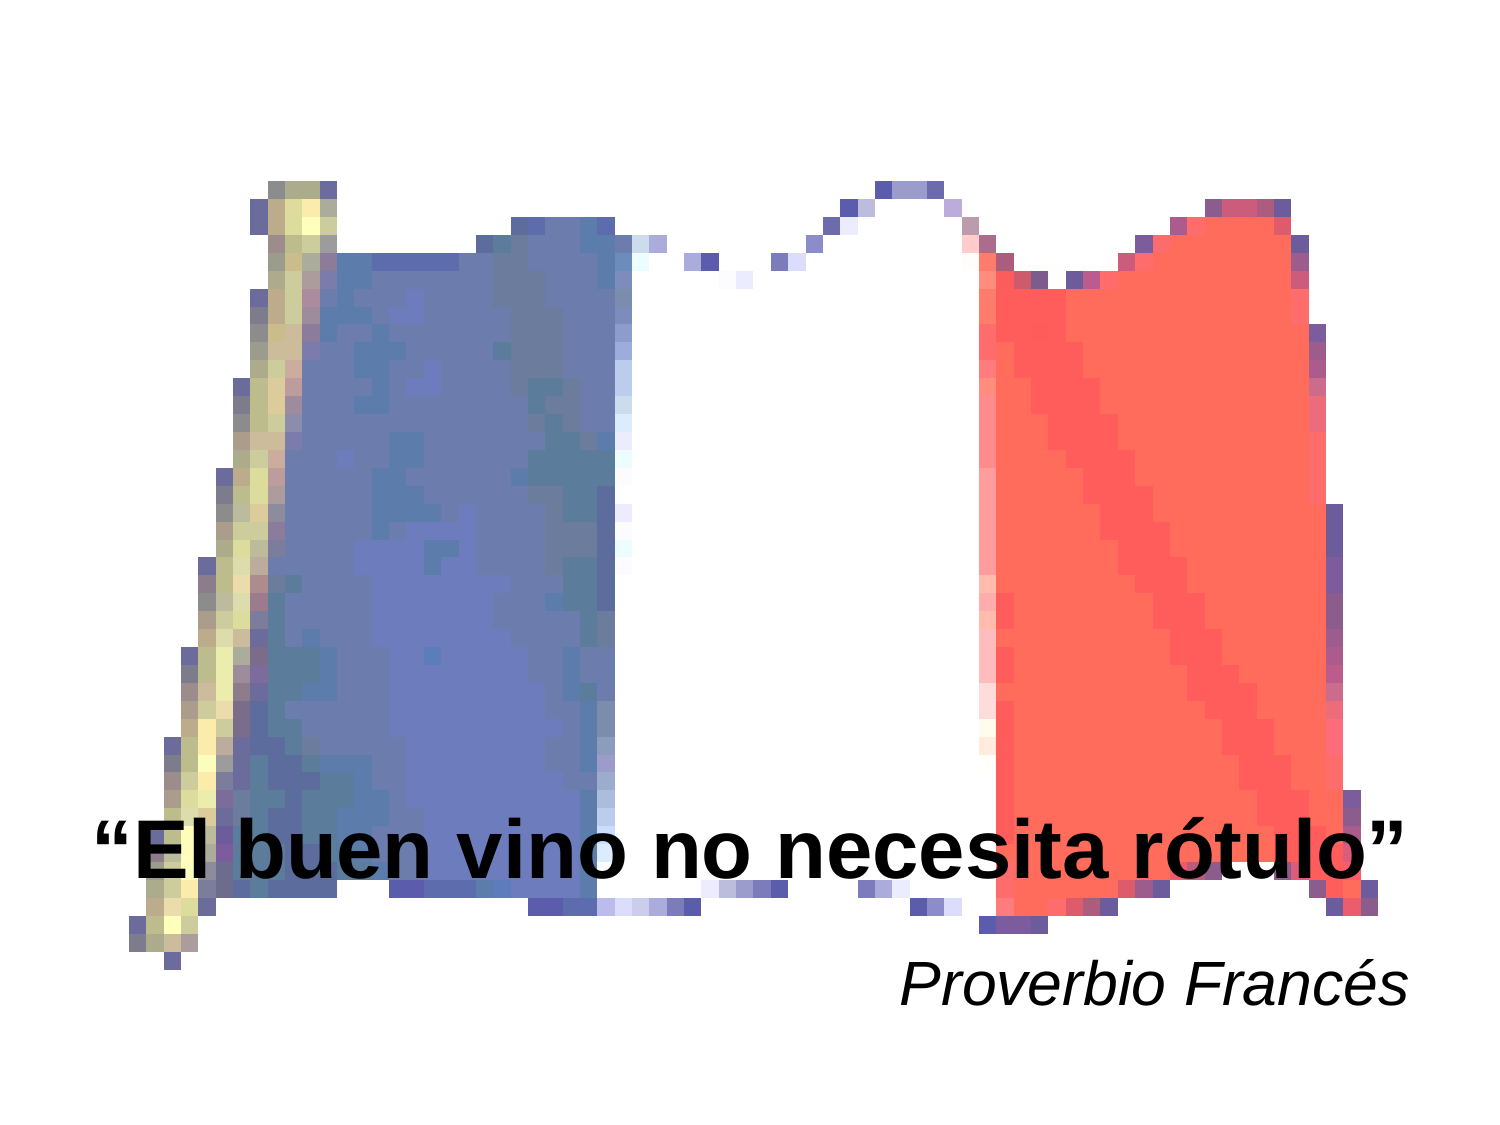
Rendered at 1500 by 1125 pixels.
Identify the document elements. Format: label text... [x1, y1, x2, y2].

picture [111, 92, 1500, 988]
list “El buen vino no necesita rótulo” Proverbio Francés [74, 798, 1426, 1048]
